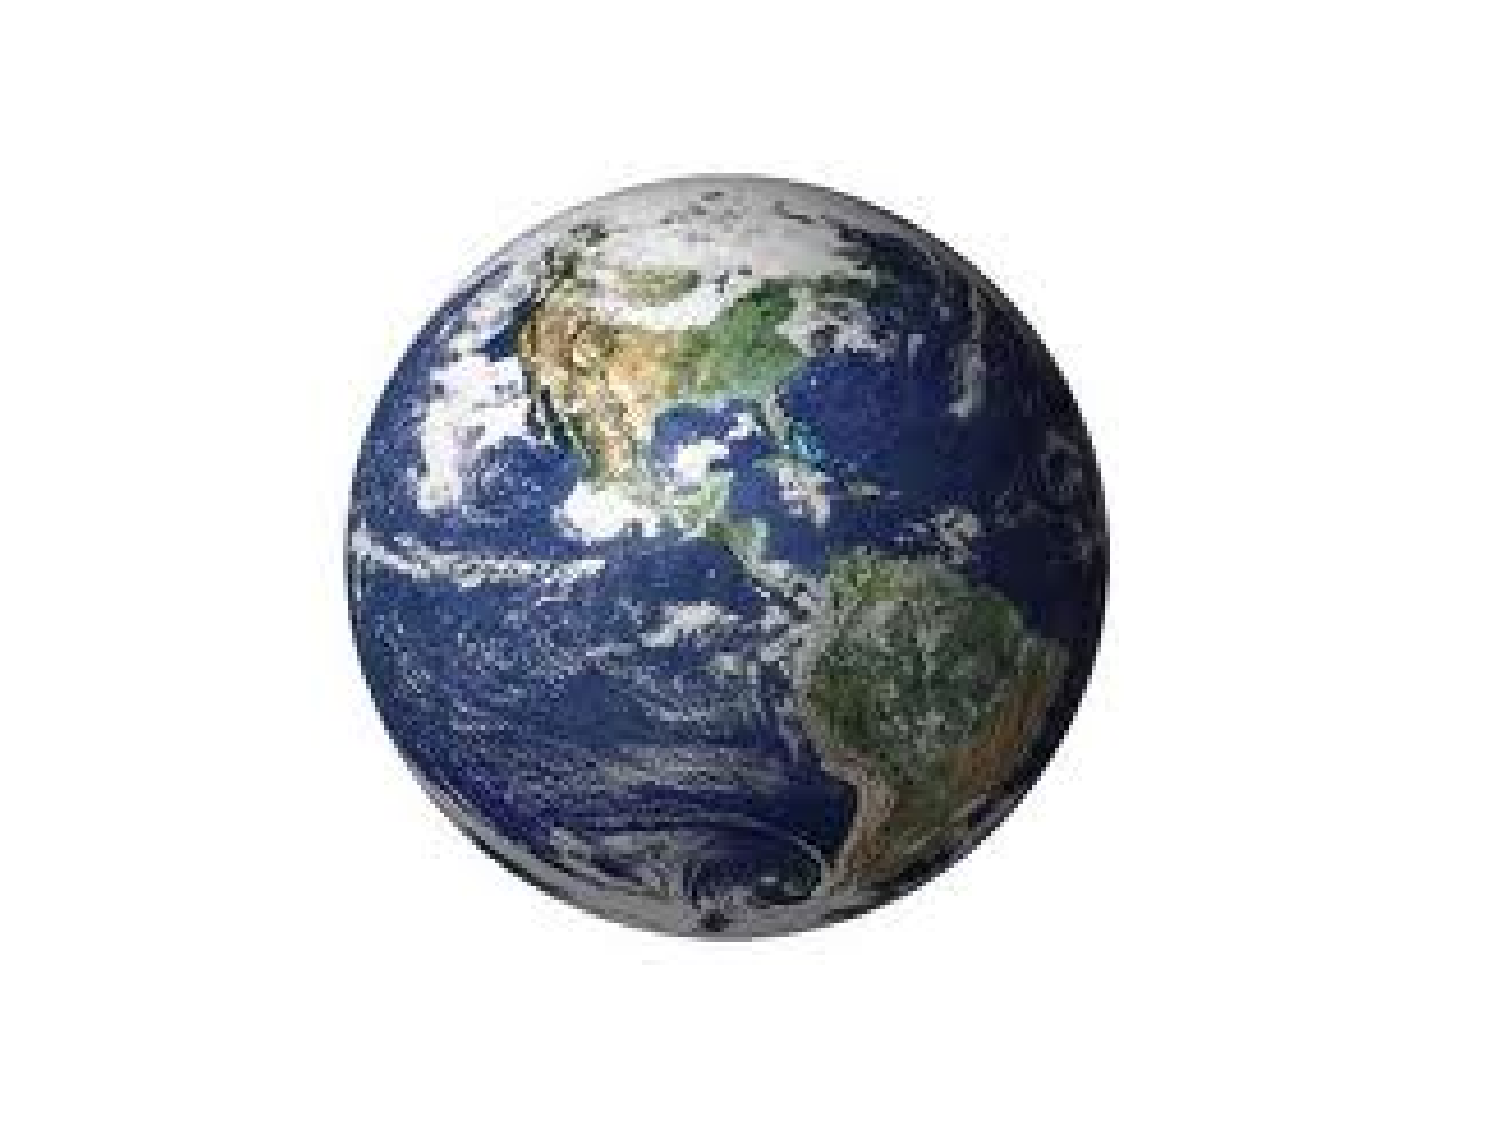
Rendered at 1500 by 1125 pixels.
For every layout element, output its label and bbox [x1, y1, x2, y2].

picture [91, 160, 1409, 965]
